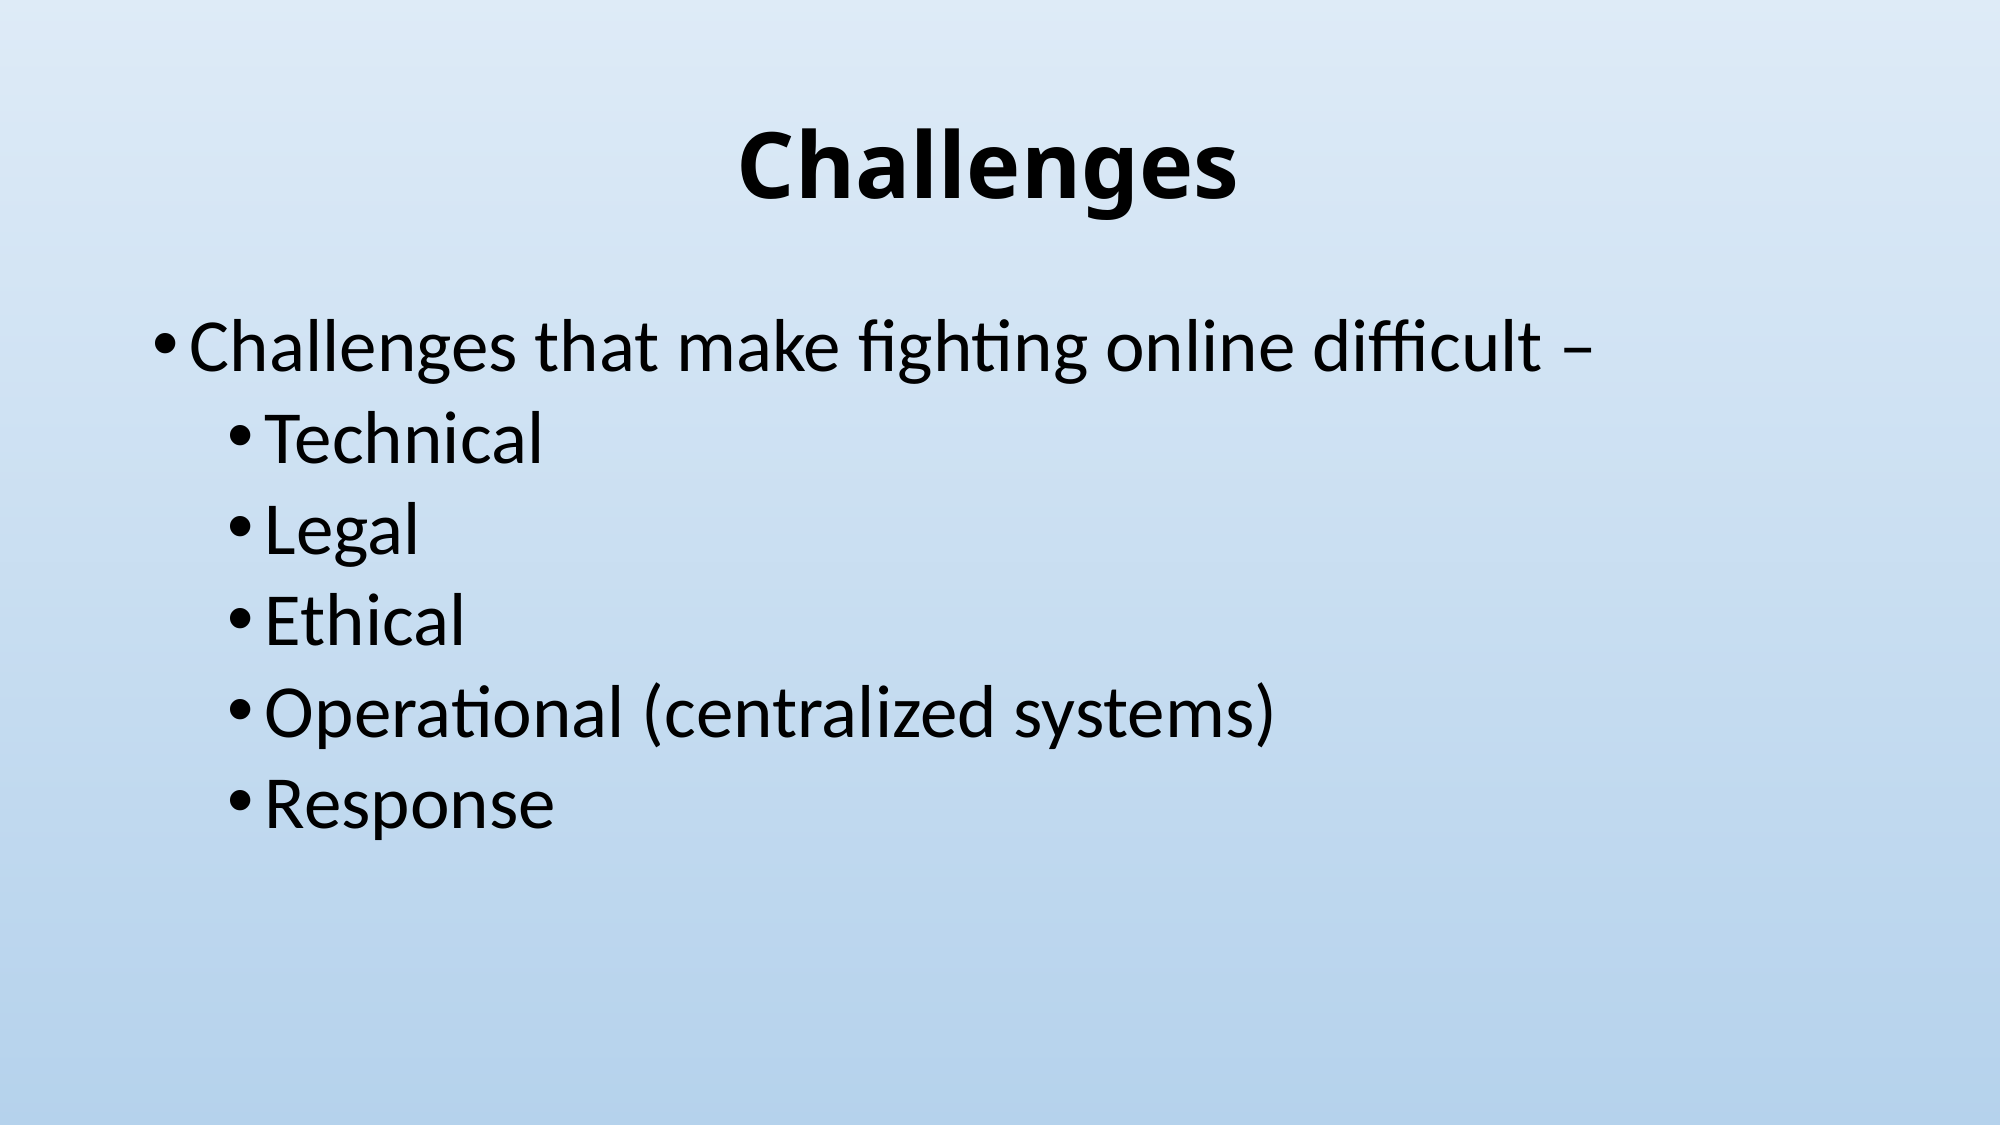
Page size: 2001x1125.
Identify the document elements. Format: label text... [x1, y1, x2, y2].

list Challenges that make fighting online difficult – Technical Legal Ethical Operational (centralized systems) Response [137, 299, 1863, 1014]
title Challenges [137, 59, 1863, 278]
